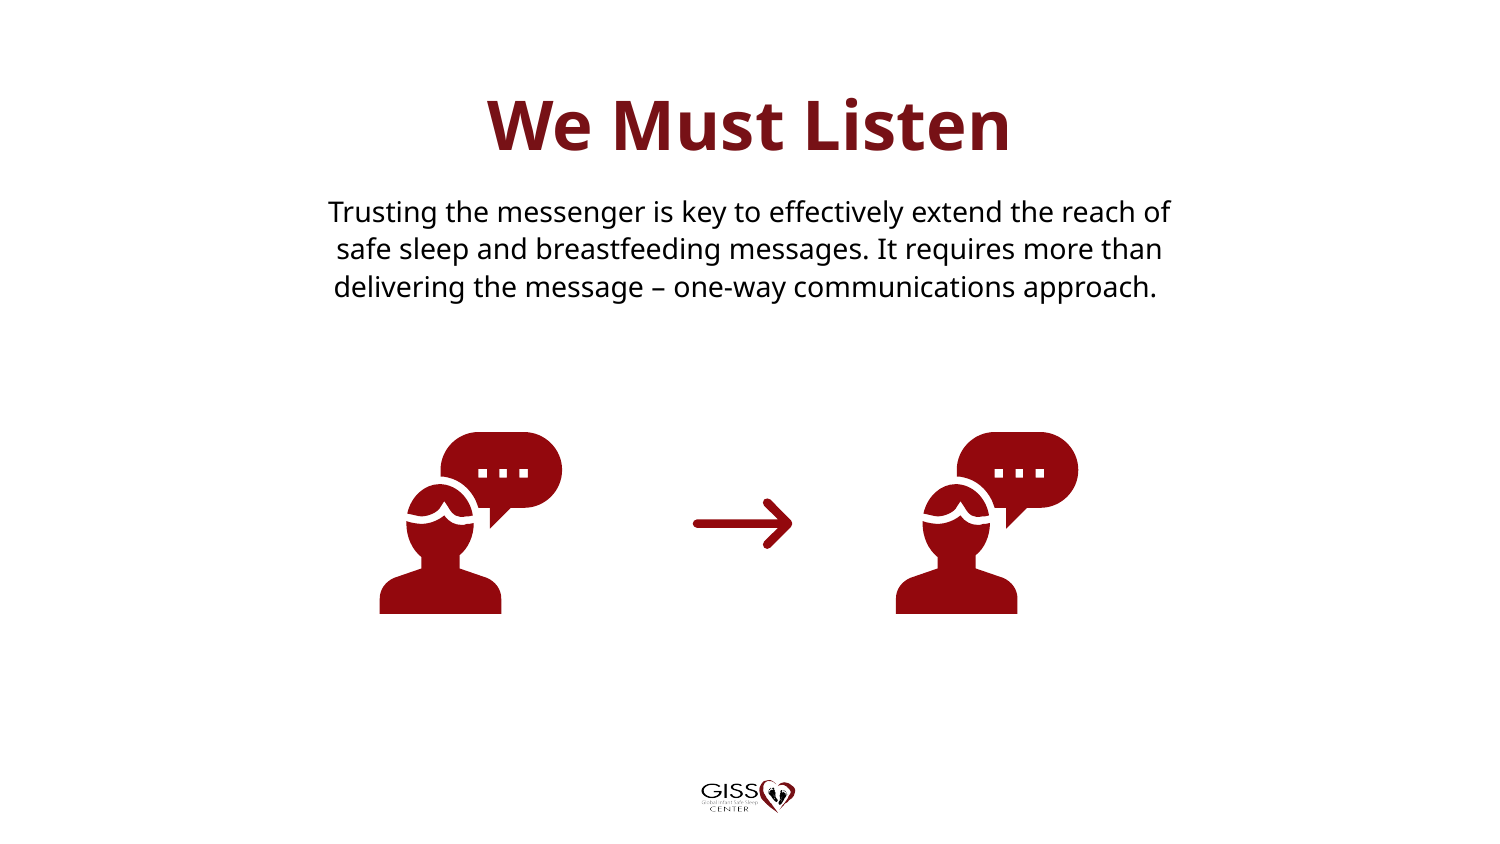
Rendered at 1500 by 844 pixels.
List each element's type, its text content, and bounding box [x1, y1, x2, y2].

picture [692, 497, 793, 549]
picture [379, 432, 563, 614]
picture [697, 776, 803, 816]
list Trusting the messenger is key to effectively extend the reach of safe sleep and breastfeeding messages. It requires more than delivering the message – one-way communications approach. [312, 183, 1188, 322]
title We Must Listen [0, 47, 1500, 211]
picture [895, 432, 1079, 614]
